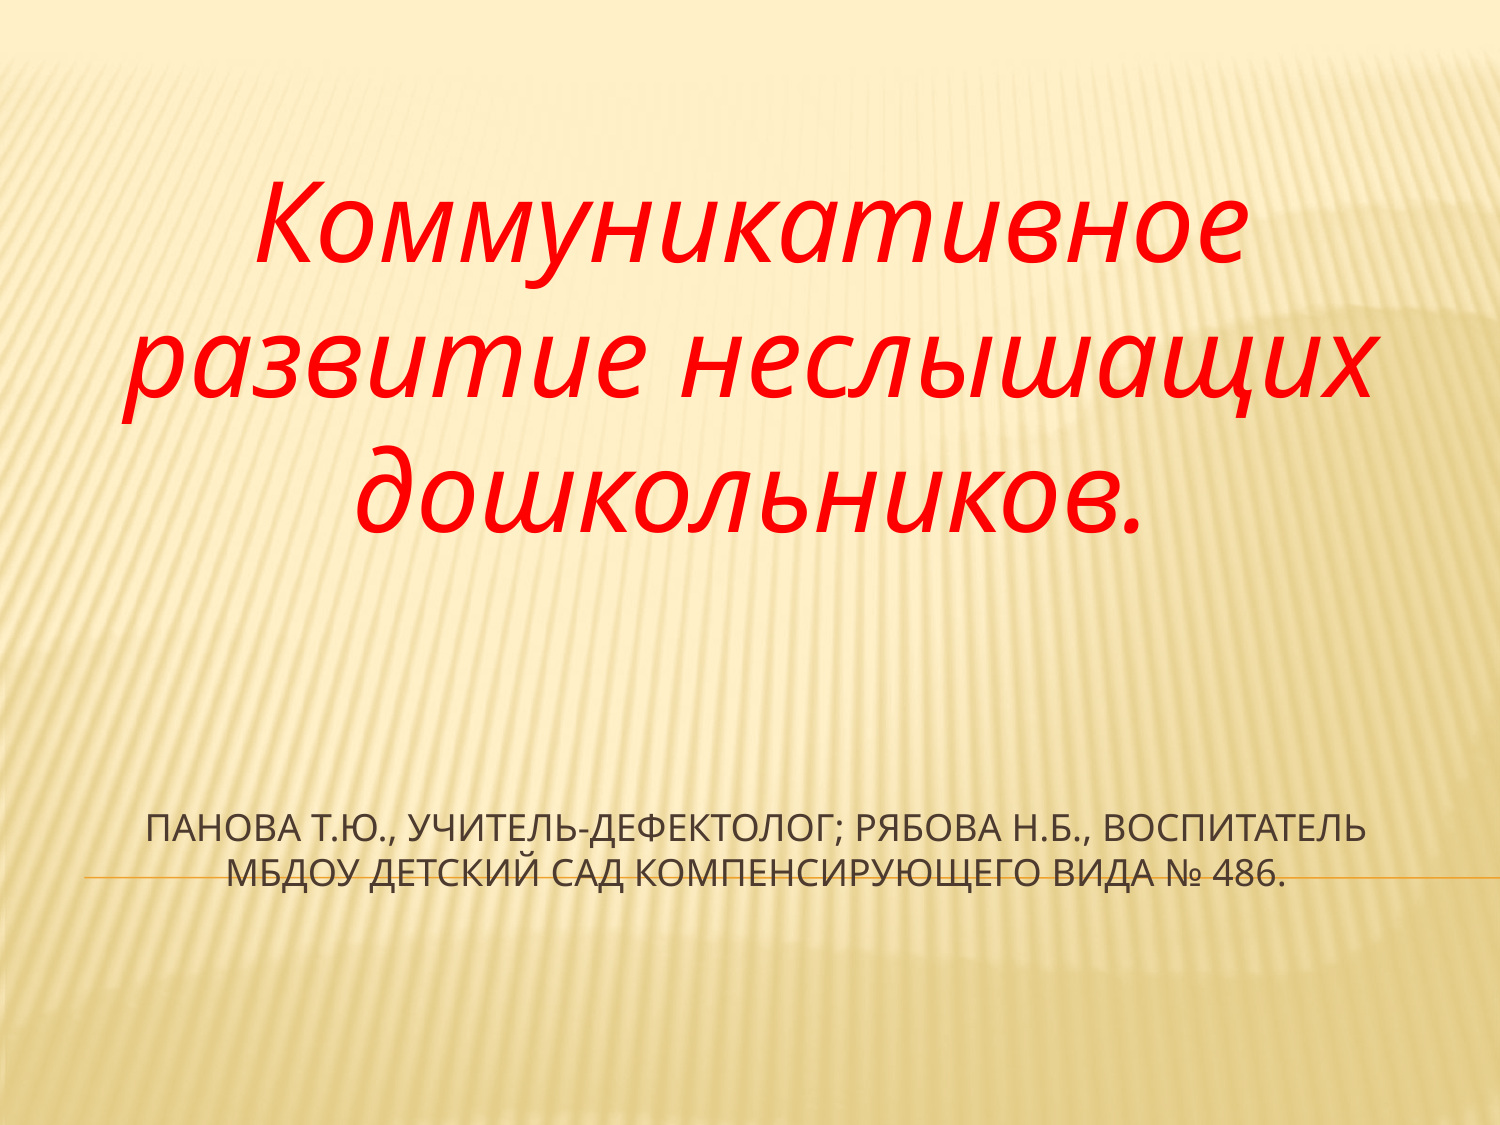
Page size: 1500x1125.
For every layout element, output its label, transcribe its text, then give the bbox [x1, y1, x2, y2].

title Панова Т.Ю., Учитель-дефектолог; Рябова Н.Б., воспитатель МБДОУ детский сад компенсирующего вида № 486. [62, 796, 1450, 997]
subtitle Коммуникативное развитие неслышащих дошкольников. [58, 93, 1447, 563]
